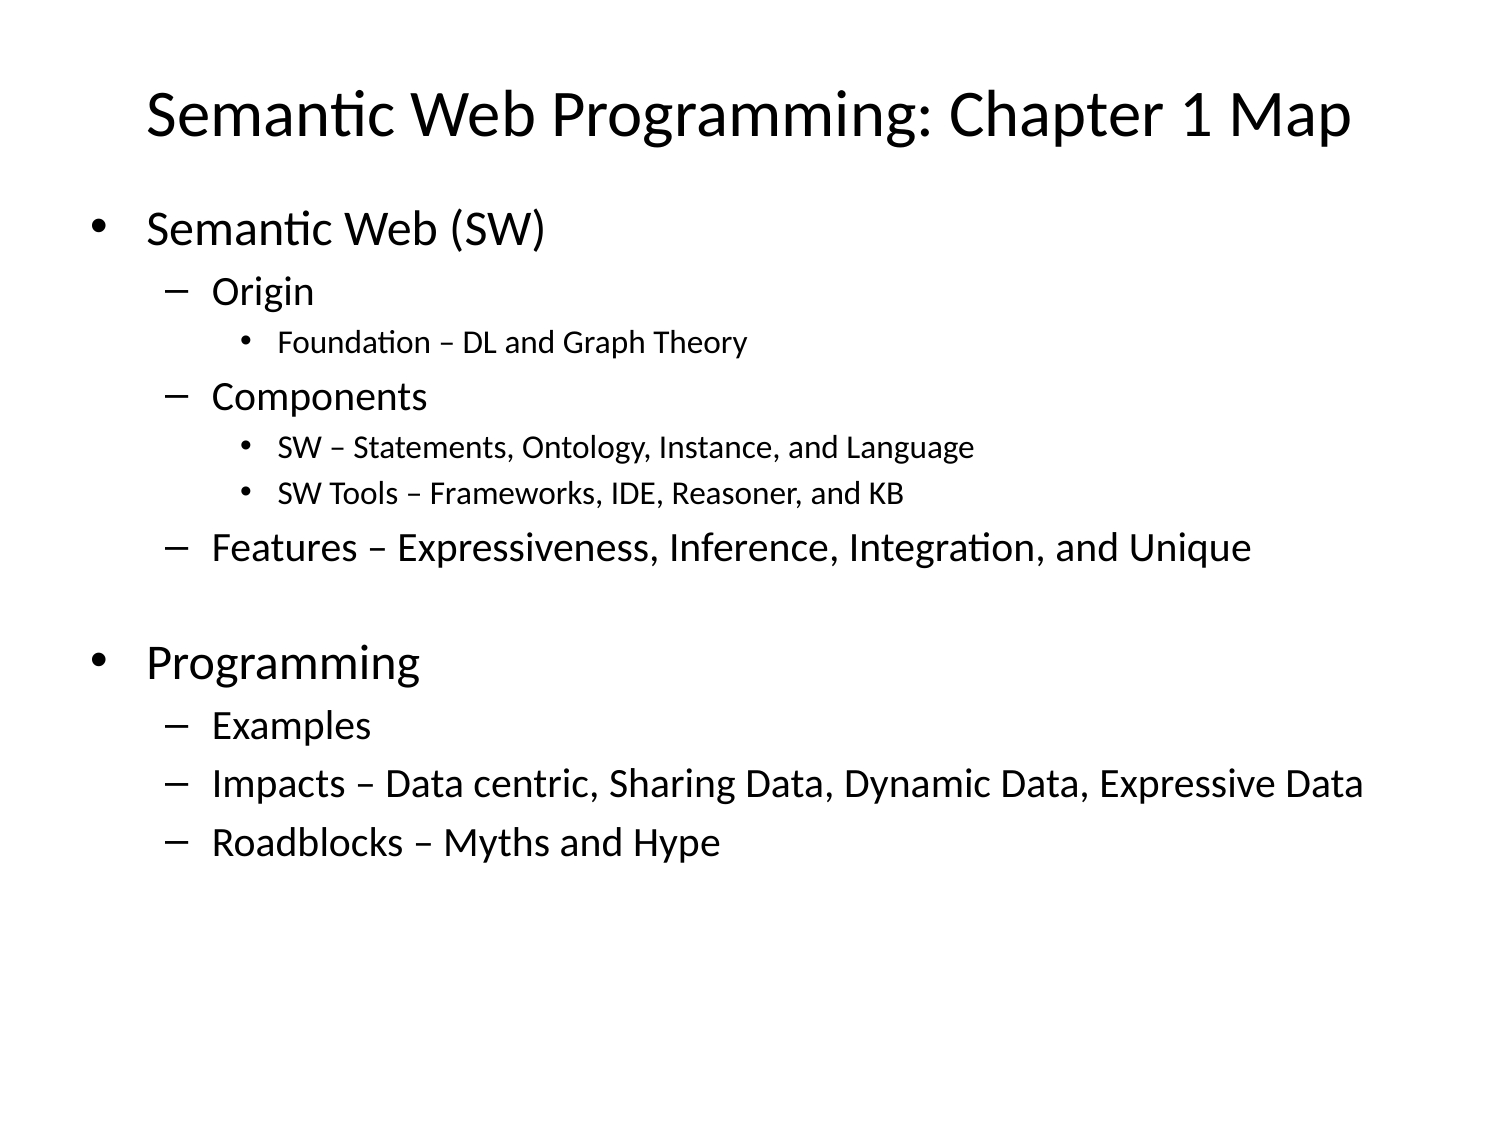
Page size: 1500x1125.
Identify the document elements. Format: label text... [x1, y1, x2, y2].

list Semantic Web (SW) Origin Foundation – DL and Graph Theory Components SW – Statements, Ontology, Instance, and Language SW Tools – Frameworks, IDE, Reasoner, and KB Features – Expressiveness, Inference, Integration, and Unique Programming Examples Impacts – Data centric, Sharing Data, Dynamic Data, Expressive Data Roadblocks – Myths and Hype [75, 187, 1425, 1005]
title Semantic Web Programming: Chapter 1 Map [75, 45, 1425, 175]
